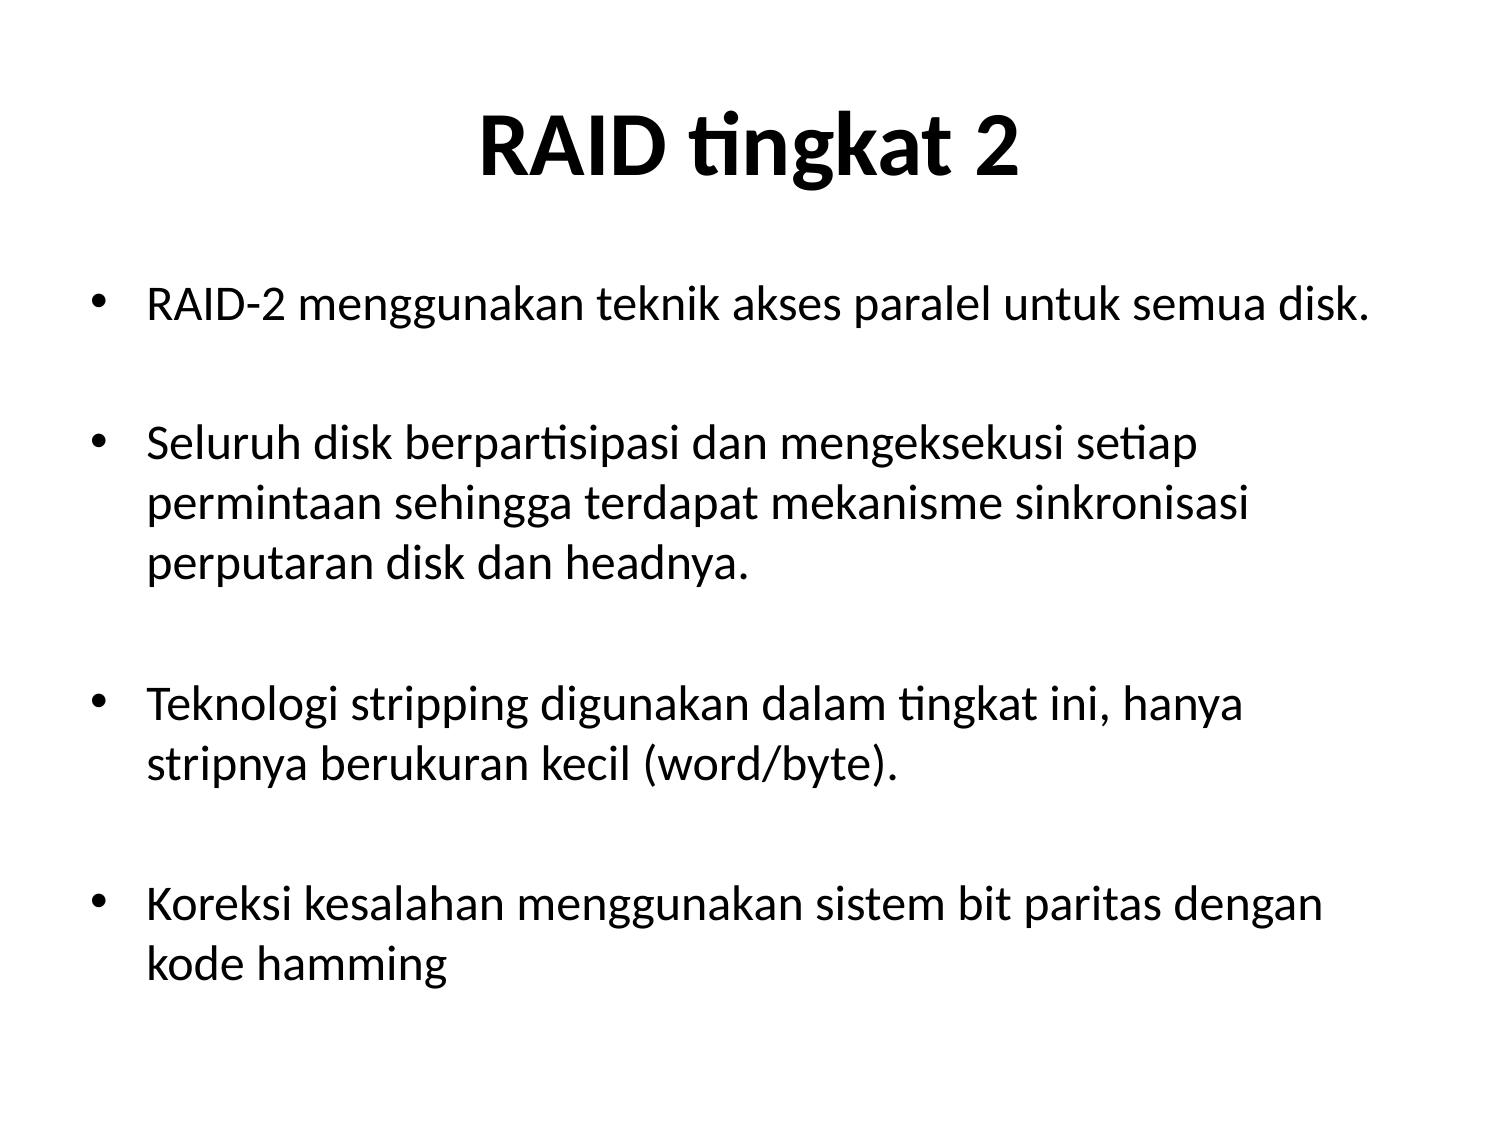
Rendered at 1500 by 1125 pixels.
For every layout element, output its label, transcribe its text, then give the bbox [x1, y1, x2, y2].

list RAID-2 menggunakan teknik akses paralel untuk semua disk. Seluruh disk berpartisipasi dan mengeksekusi setiap permintaan sehingga terdapat mekanisme sinkronisasi perputaran disk dan headnya. Teknologi stripping digunakan dalam tingkat ini, hanya stripnya berukuran kecil (word/byte). Koreksi kesalahan menggunakan sistem bit paritas dengan kode hamming [75, 262, 1425, 1005]
title RAID tingkat 2 [75, 45, 1425, 233]
